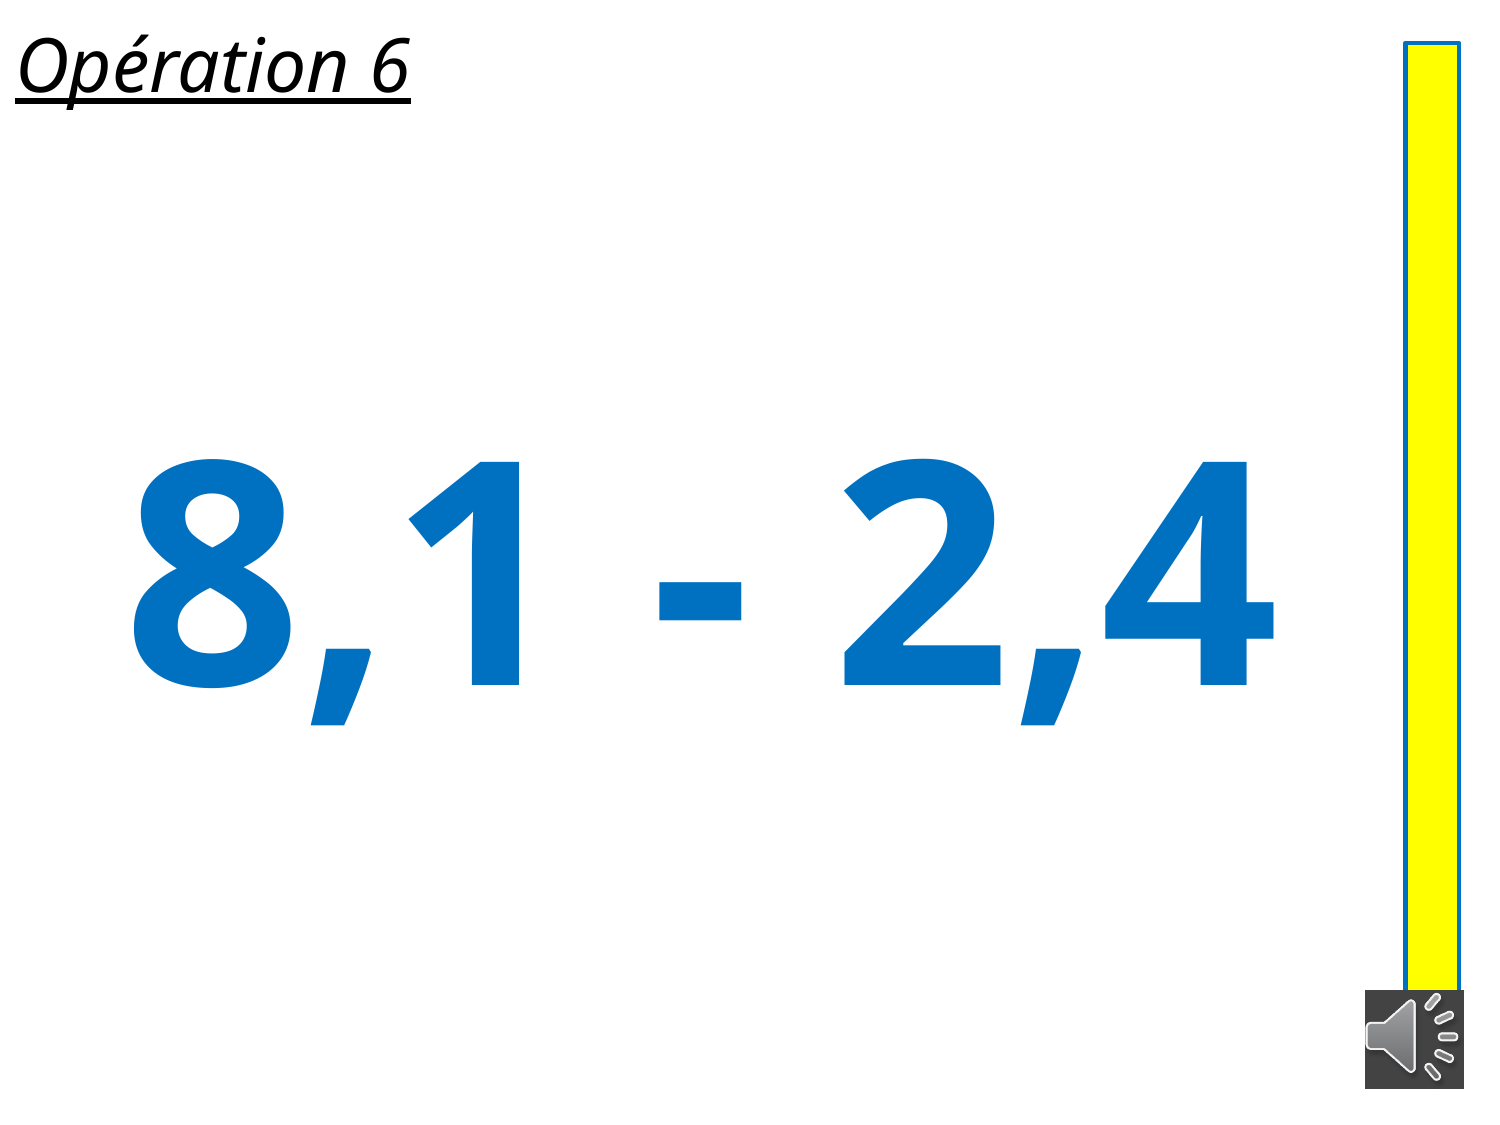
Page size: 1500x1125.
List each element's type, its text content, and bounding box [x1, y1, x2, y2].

text_box 8,1 - 2,4 [0, 365, 1403, 756]
picture [1364, 989, 1465, 1090]
title Opération 6 [0, 0, 502, 126]
text_box [1403, 41, 1461, 987]
